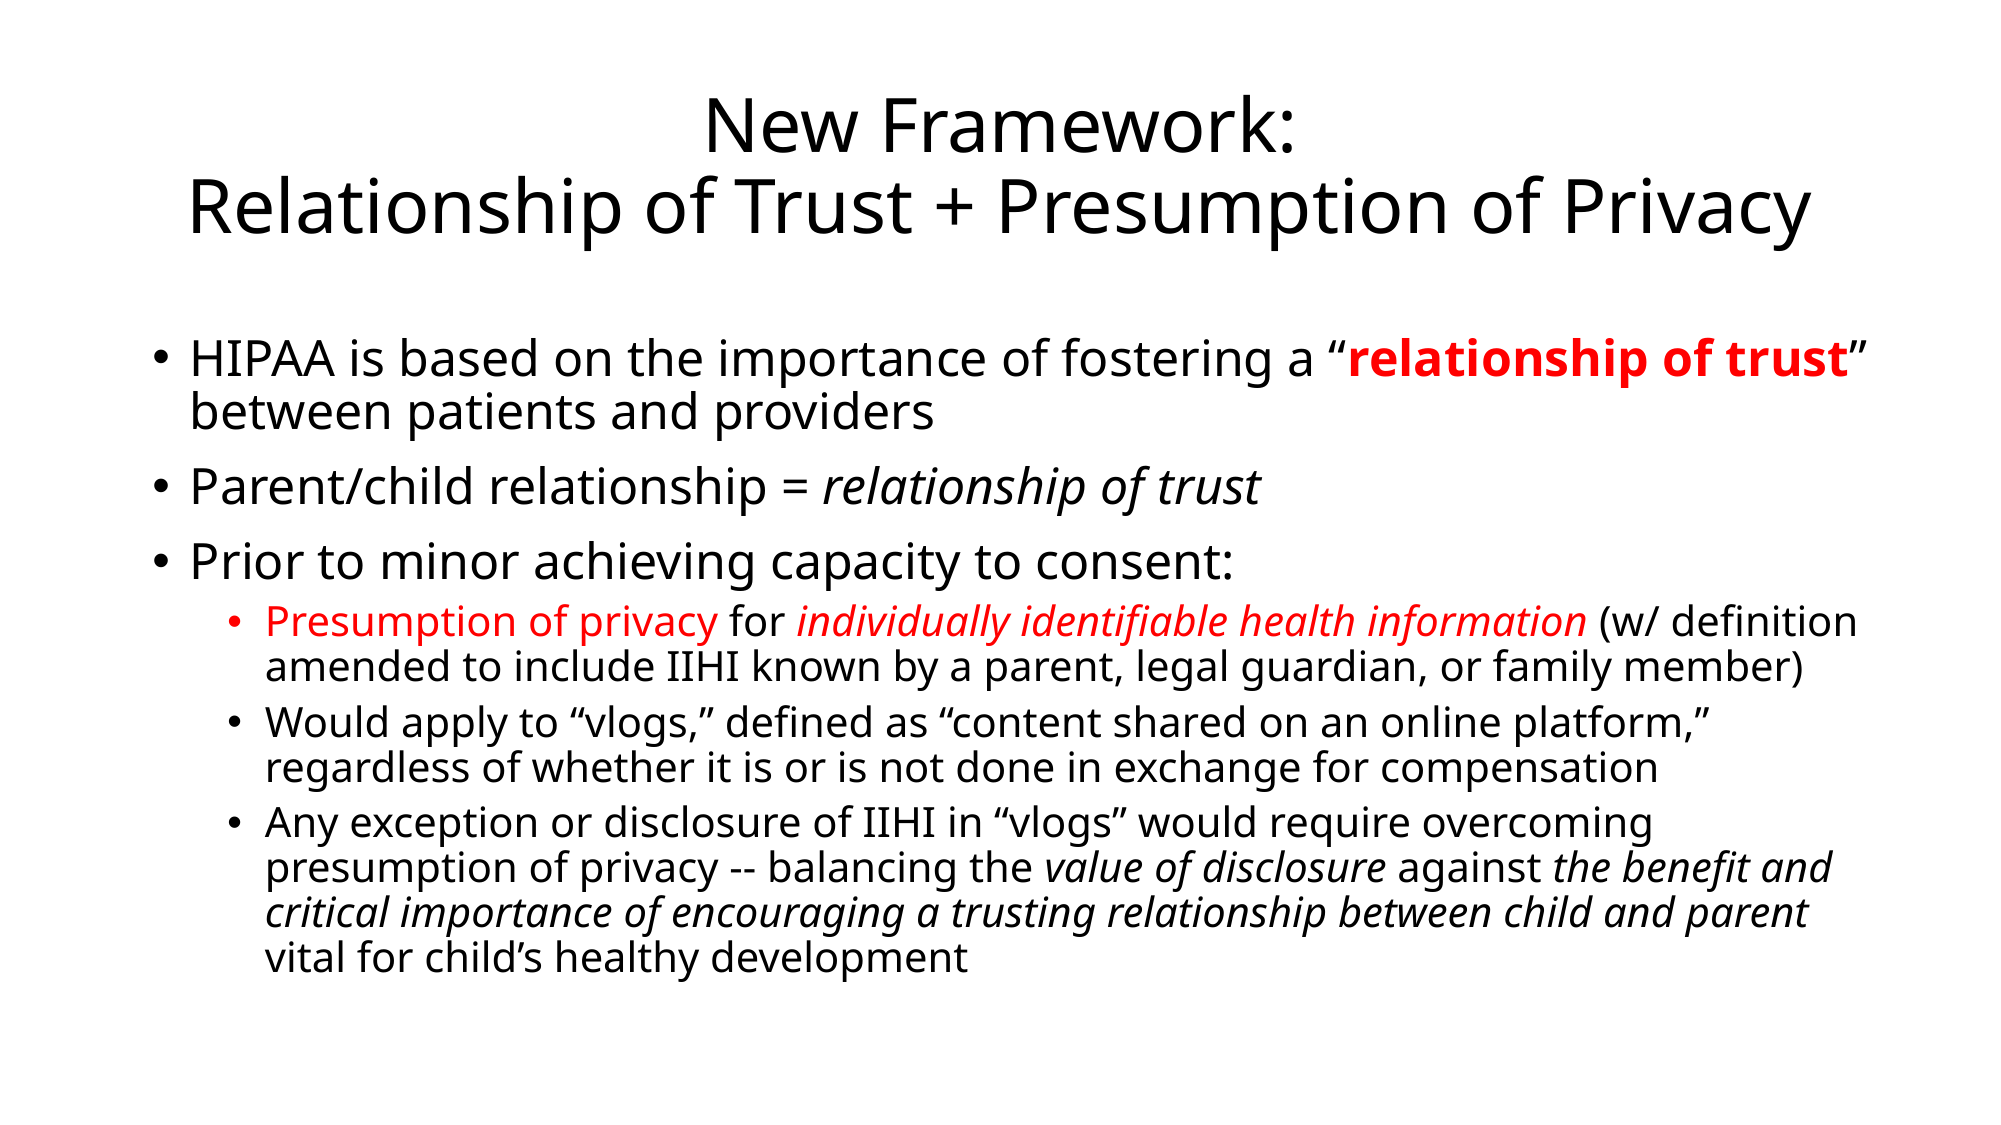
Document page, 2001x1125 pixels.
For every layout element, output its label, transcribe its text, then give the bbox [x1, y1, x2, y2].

title New Framework: Relationship of Trust + Presumption of Privacy [137, 59, 1863, 278]
list HIPAA is based on the importance of fostering a “relationship of trust” between patients and providers Parent/child relationship = relationship of trust Prior to minor achieving capacity to consent: Presumption of privacy for individually identifiable health information (w/ definition amended to include IIHI known by a parent, legal guardian, or family member) Would apply to “vlogs,” defined as “content shared on an online platform,” regardless of whether it is or is not done in exchange for compensation Any exception or disclosure of IIHI in “vlogs” would require overcoming presumption of privacy -- balancing the value of disclosure against the benefit and critical importance of encouraging a trusting relationship between child and parent vital for child’s healthy development [137, 325, 1902, 1078]
